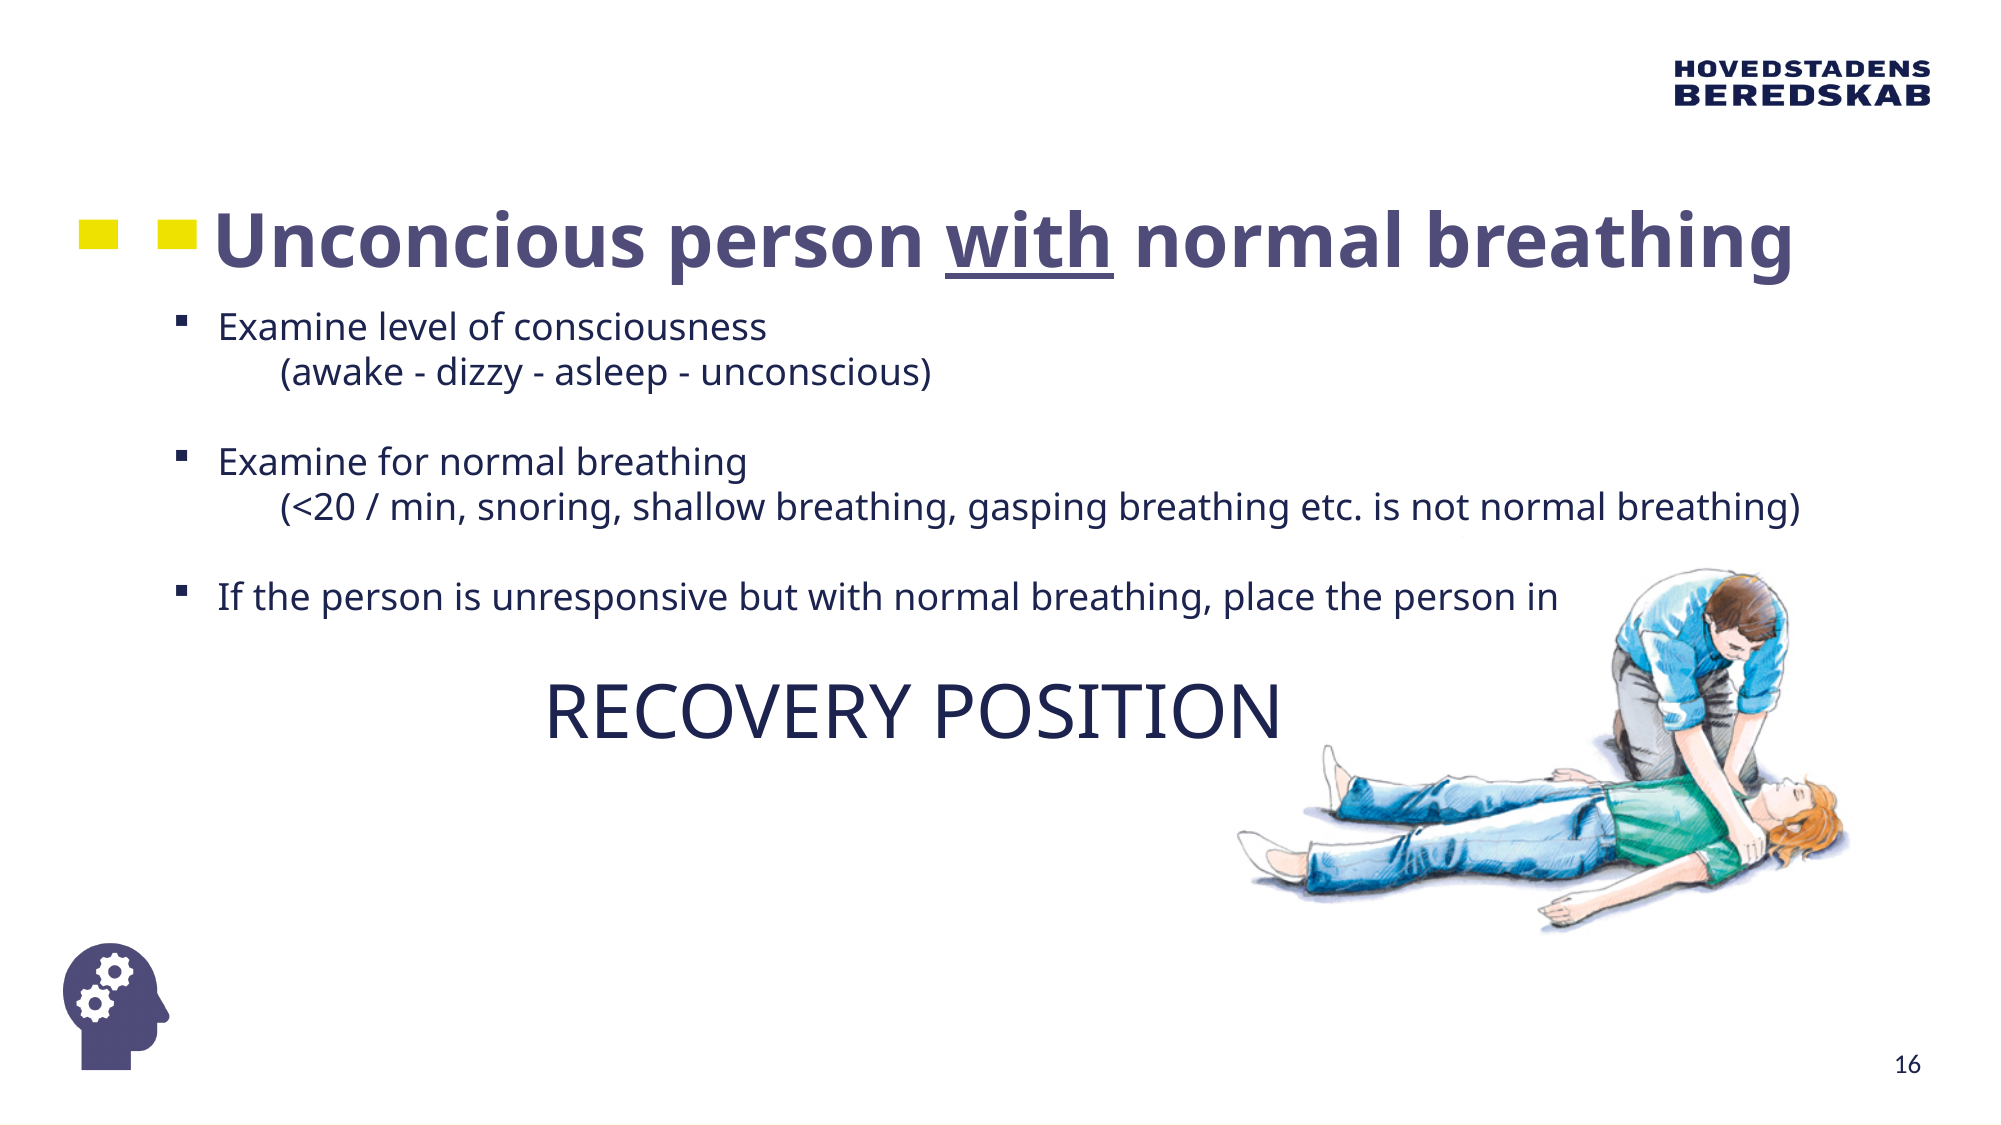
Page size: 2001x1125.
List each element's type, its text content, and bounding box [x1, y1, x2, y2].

picture [1675, 60, 1930, 106]
slide_number 16 [1685, 1046, 1922, 1076]
list Examine level of consciousness (awake - dizzy - asleep - unconscious) Examine for normal breathing (<20 / min, snoring, shallow breathing, gasping breathing etc. is not normal breathing) If the person is unresponsive but with normal breathing, place the person in RECOVERY POSITION [172, 302, 1839, 883]
picture [40, 933, 192, 1085]
picture [1200, 536, 1892, 974]
title Unconcious person with normal breathing [212, 182, 2000, 371]
